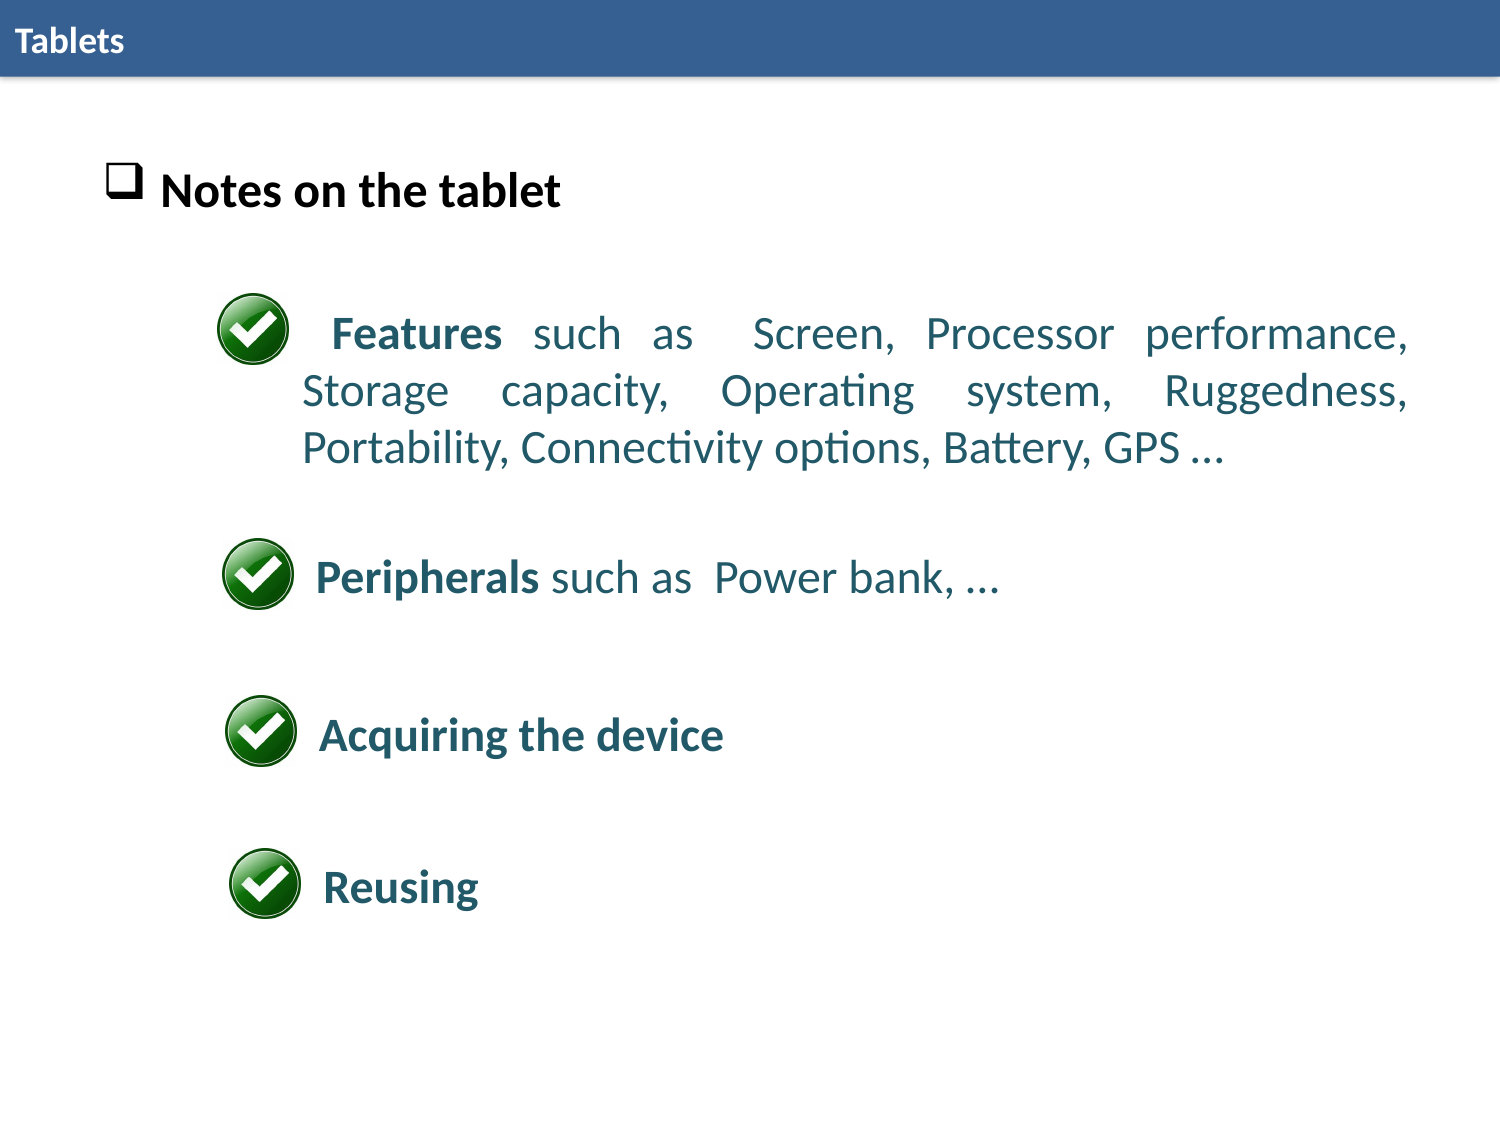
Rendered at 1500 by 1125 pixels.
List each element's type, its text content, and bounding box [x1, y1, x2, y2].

picture [229, 847, 301, 920]
text_box Notes on the tablet [87, 149, 725, 225]
text_box Peripherals such as Power bank, … [296, 538, 1428, 611]
text_box Features such as Screen, Processor performance, Storage capacity, Operating system, Ruggedness, Portability, Connectivity options, Battery, GPS … [287, 293, 1425, 481]
picture [217, 293, 289, 365]
text_box Tablets [0, 0, 1500, 77]
text_box Acquiring the device [298, 695, 1431, 768]
picture [222, 538, 294, 610]
picture [225, 695, 297, 767]
text_box Reusing [302, 848, 1436, 921]
